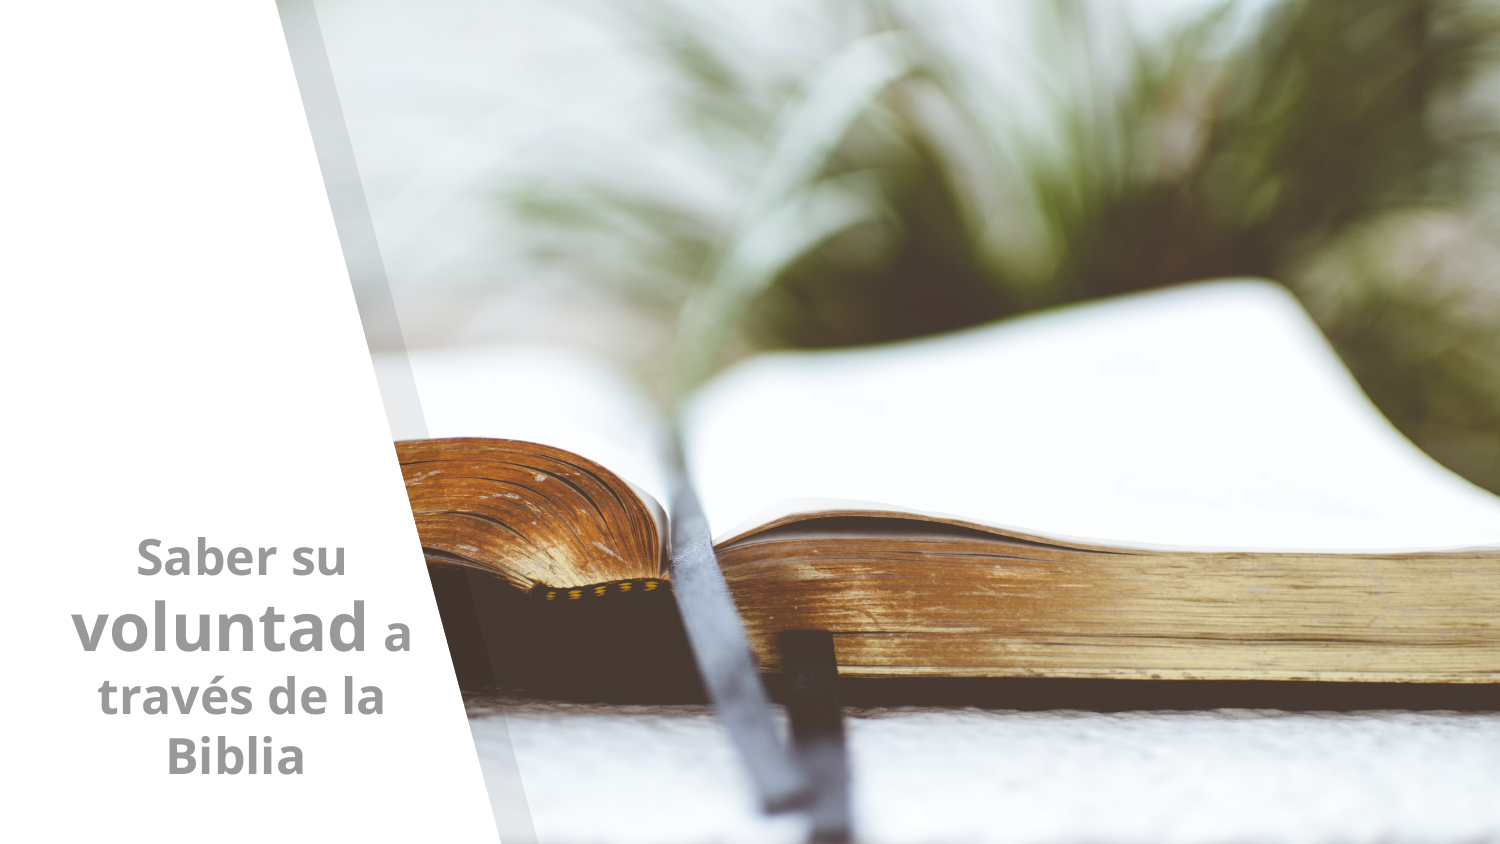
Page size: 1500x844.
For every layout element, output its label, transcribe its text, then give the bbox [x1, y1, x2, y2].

picture [276, 0, 1500, 844]
title Saber su voluntad a través de la Biblia [55, 675, 430, 800]
